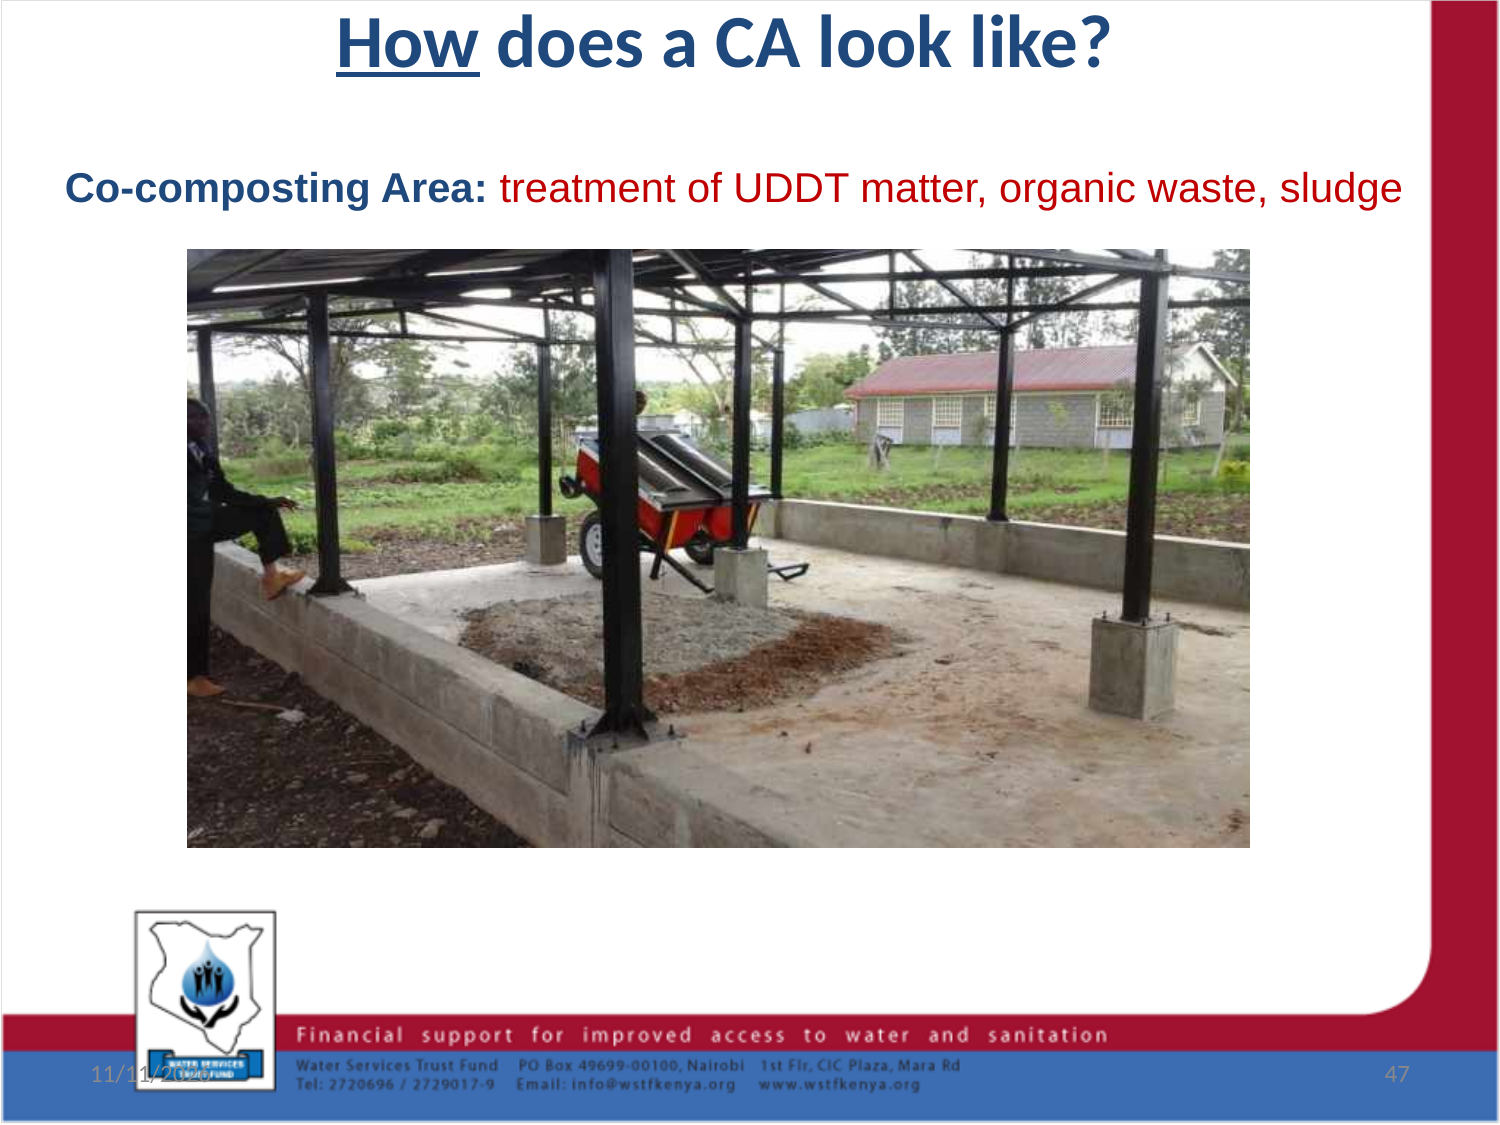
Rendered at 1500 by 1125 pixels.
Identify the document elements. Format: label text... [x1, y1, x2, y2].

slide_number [75, 1042, 425, 1103]
slide_number 47 [1074, 1042, 1425, 1103]
text_box Co-composting Area: treatment of UDDT matter, organic waste, sludge [50, 153, 1425, 218]
picture [0, 0, 1500, 1125]
title How does a CA look like? [50, 0, 1400, 100]
